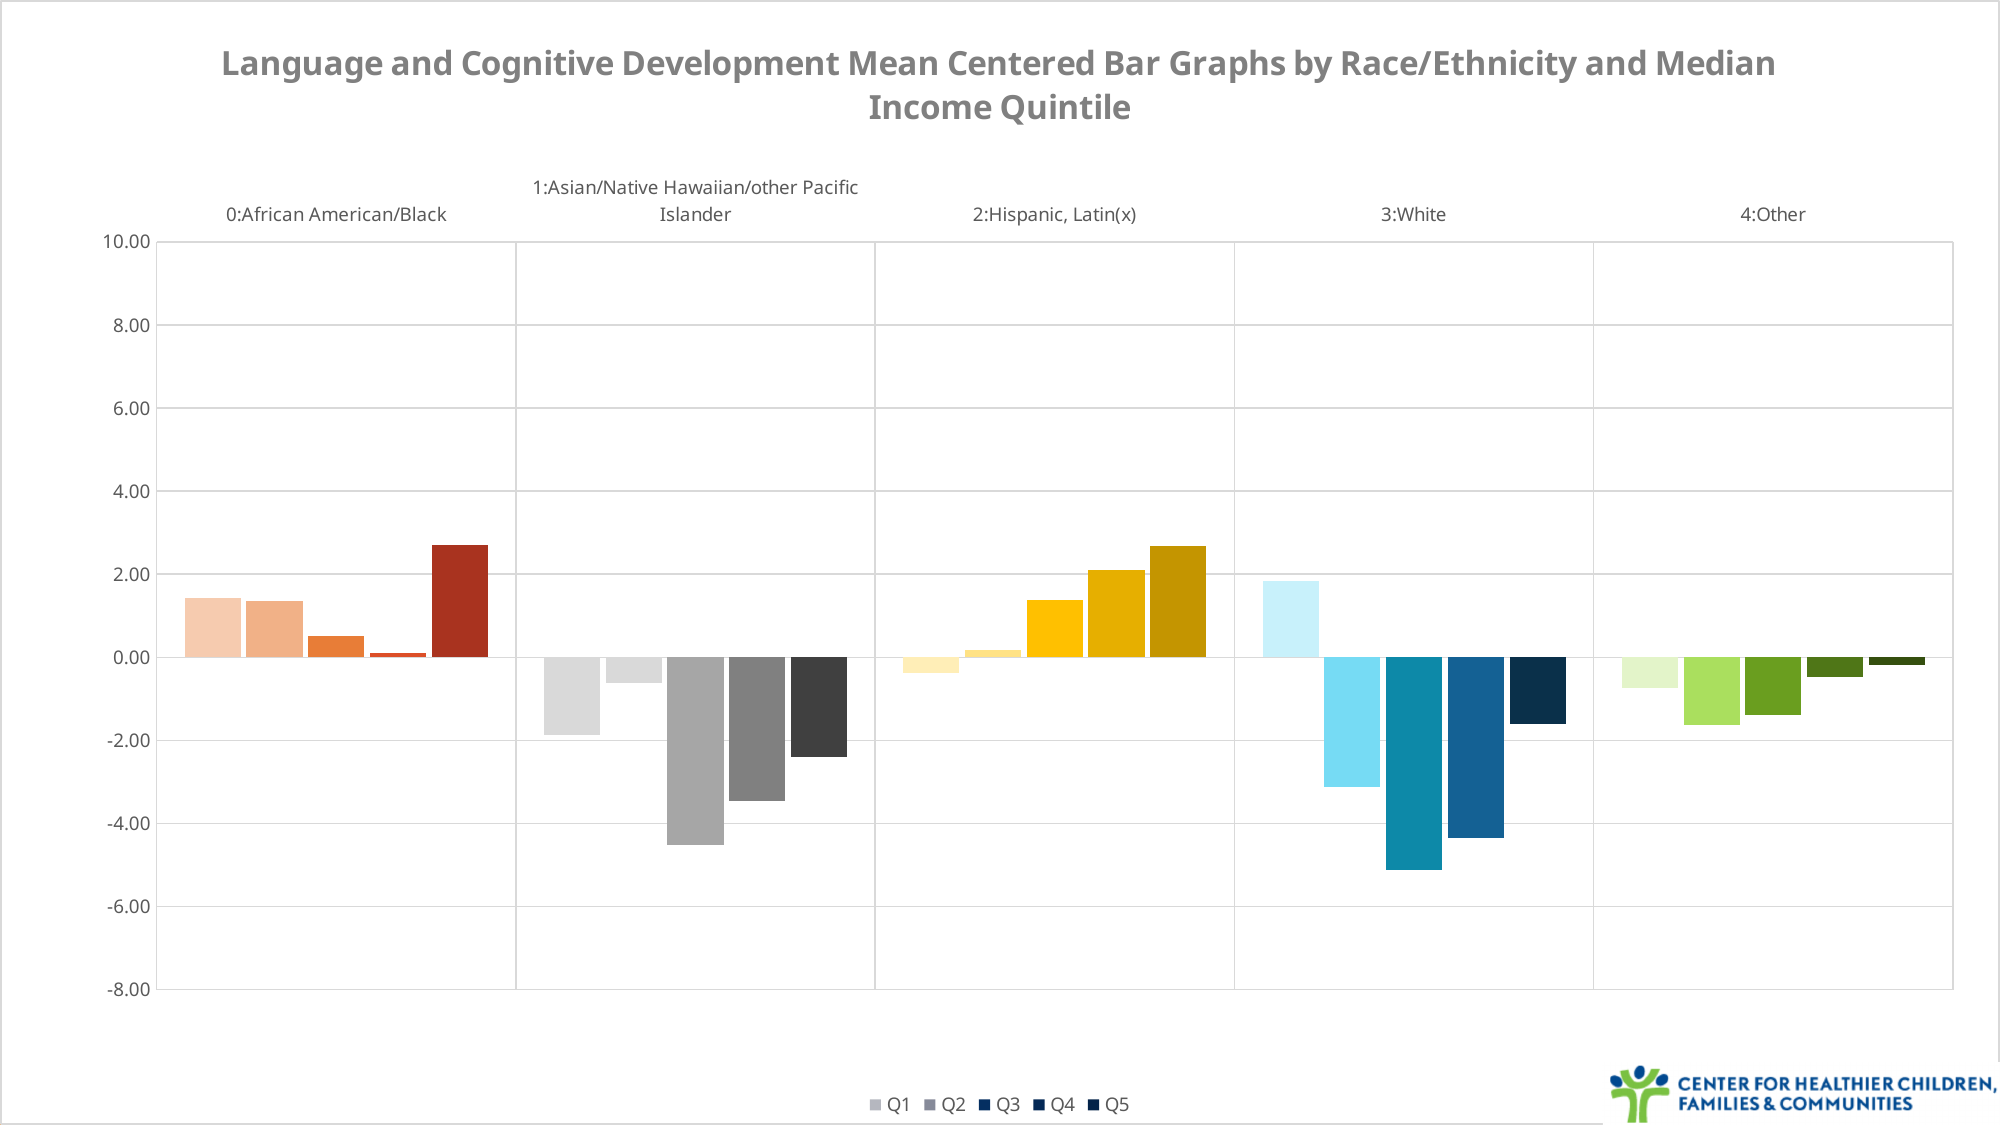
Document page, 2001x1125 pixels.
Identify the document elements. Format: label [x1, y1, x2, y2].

chart [0, 0, 2000, 1125]
picture [1602, 1062, 2000, 1125]
